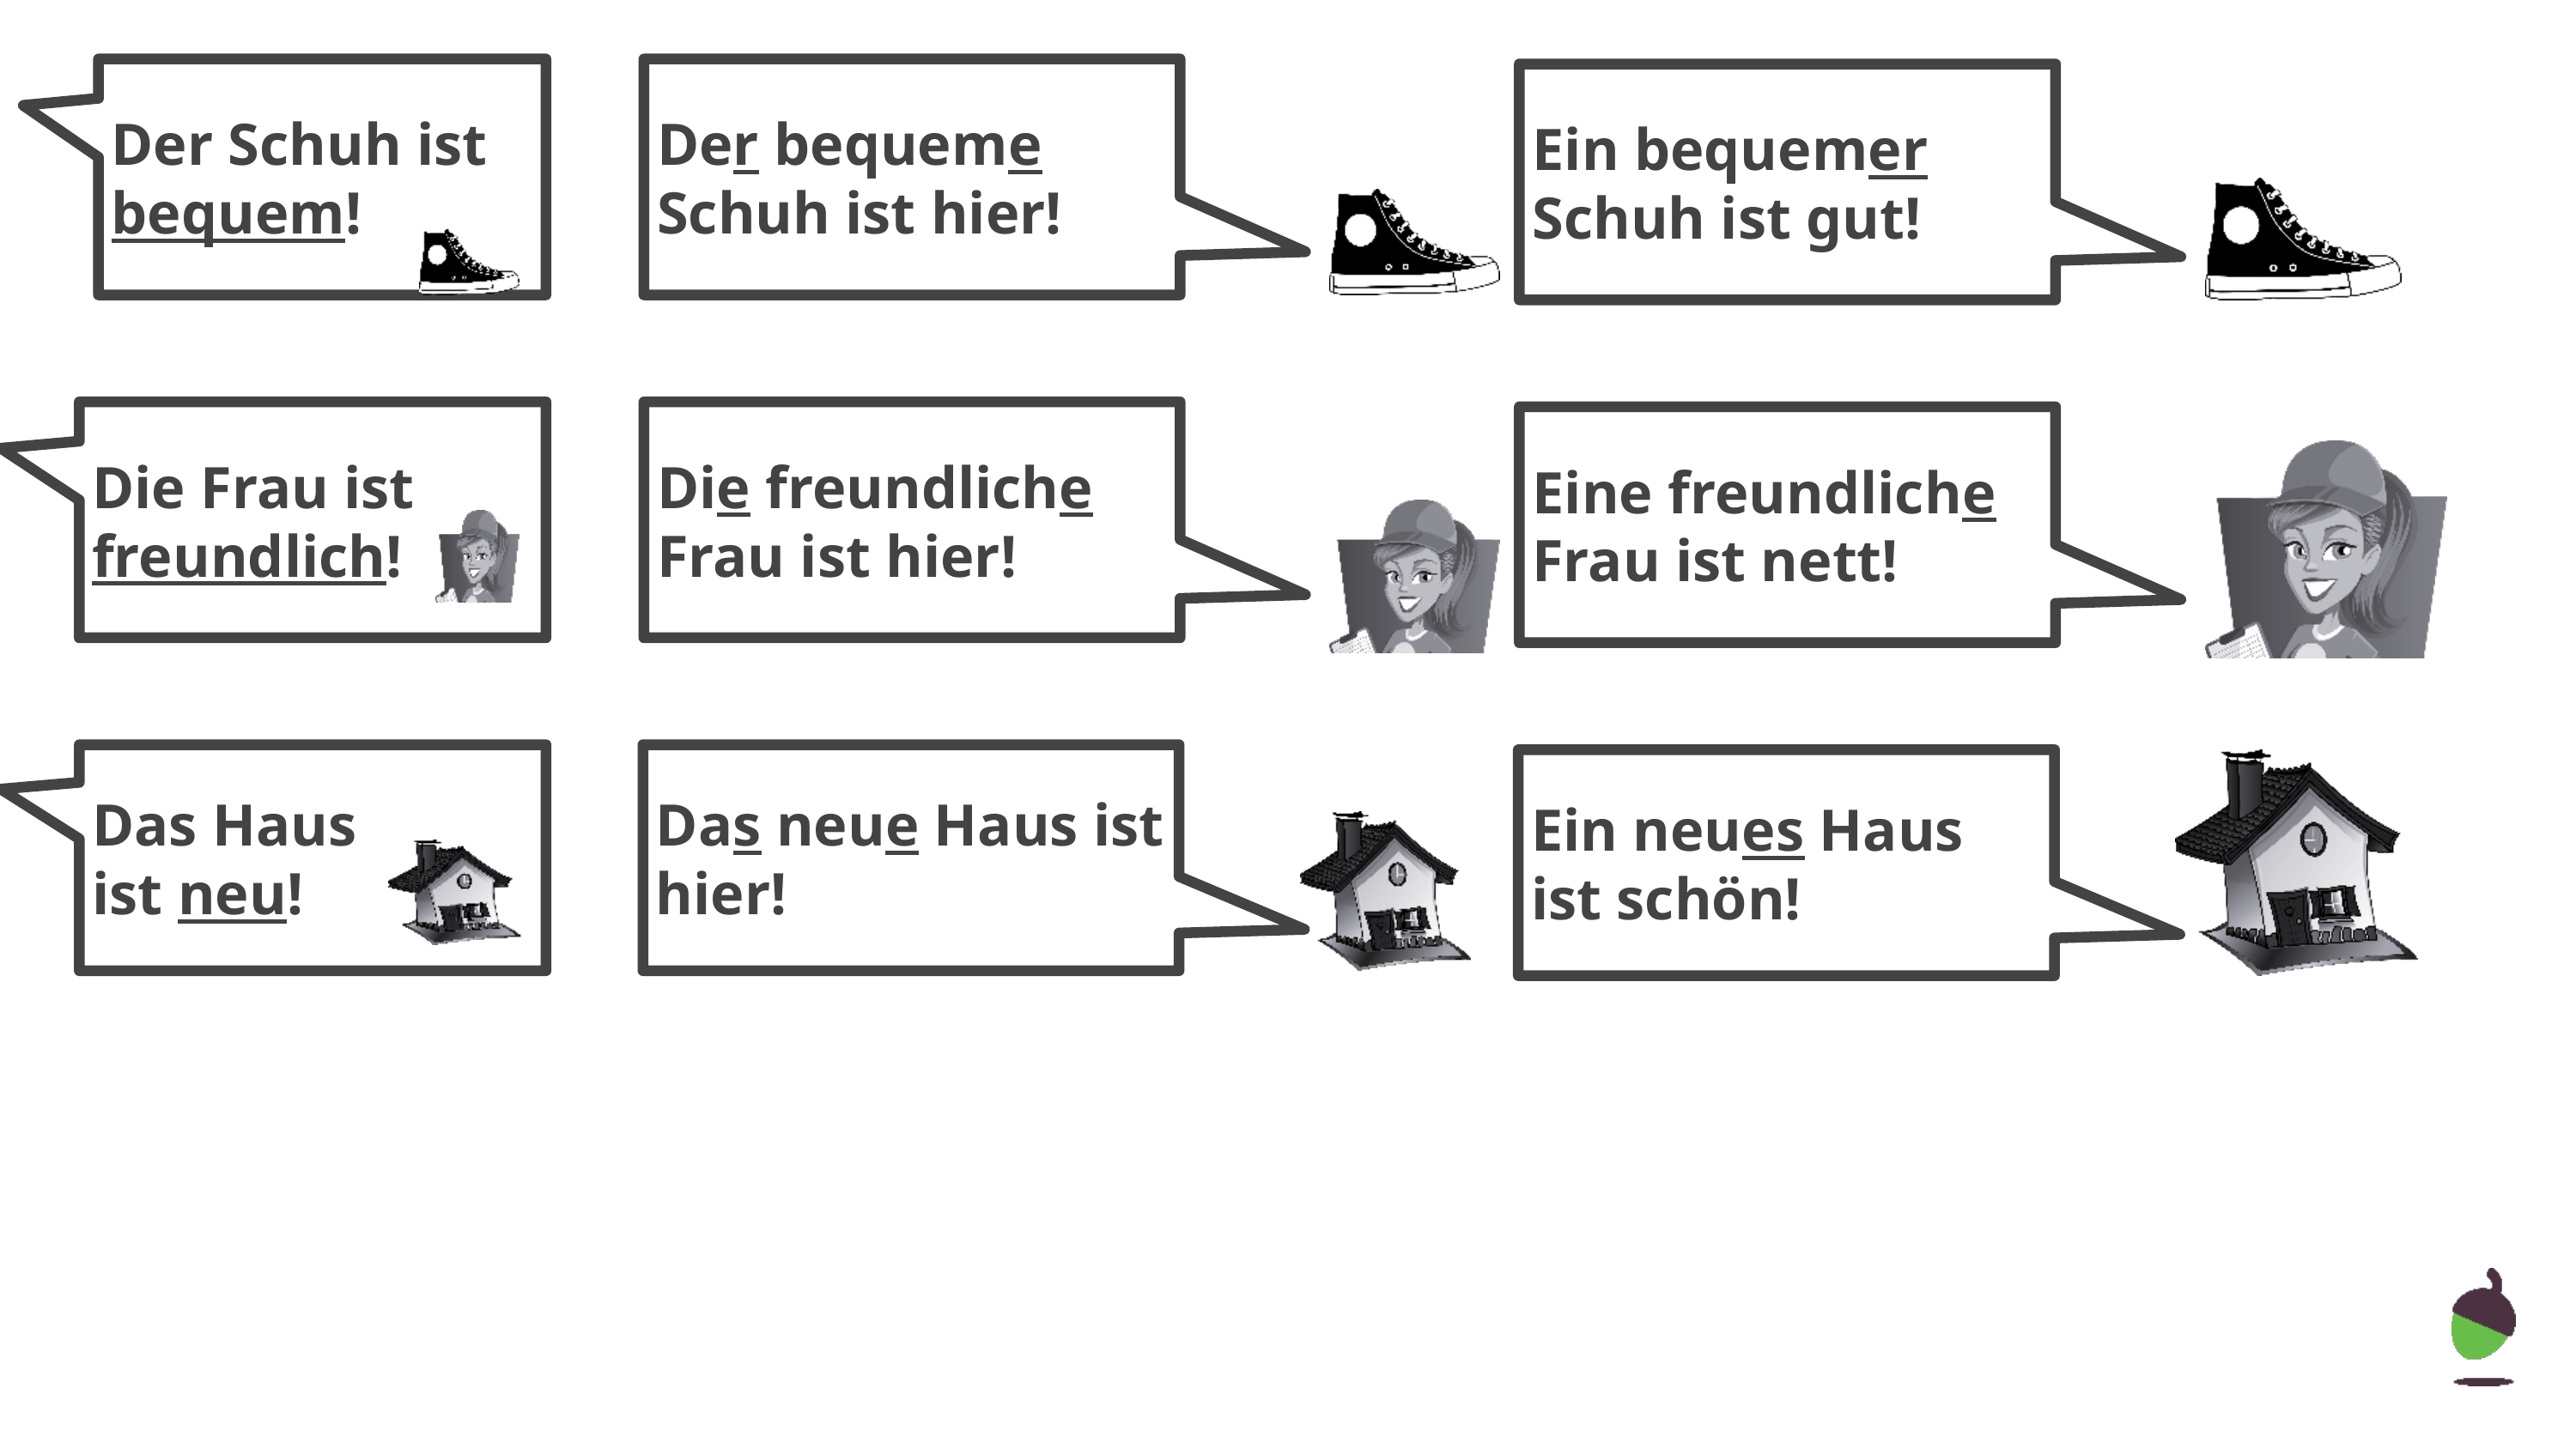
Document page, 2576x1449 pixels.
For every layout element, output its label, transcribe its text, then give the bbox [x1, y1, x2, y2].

text_box Ein neues Haus ist schön! [1518, 749, 2171, 976]
picture [1299, 811, 1471, 971]
picture [1329, 500, 1500, 654]
text_box Eine freundliche Frau ist nett! [1519, 406, 2181, 643]
picture [435, 510, 520, 603]
picture [2204, 178, 2402, 300]
text_box Die Frau ist freundlich! [1, 402, 546, 638]
picture [2204, 440, 2447, 659]
picture [387, 839, 522, 946]
picture [2451, 1268, 2516, 1386]
text_box Das neue Haus ist hier! [642, 744, 1295, 971]
picture [419, 229, 519, 295]
text_box Ein bequemer Schuh ist gut! [1519, 64, 2181, 300]
text_box Das Haus ist neu! [1, 744, 546, 971]
text_box Die freundliche Frau ist hier! [643, 402, 1306, 638]
text_box Der Schuh ist bequem! [23, 58, 546, 295]
picture [1329, 189, 1500, 295]
text_box Der bequeme Schuh ist hier! [643, 58, 1306, 295]
picture [2175, 749, 2418, 976]
